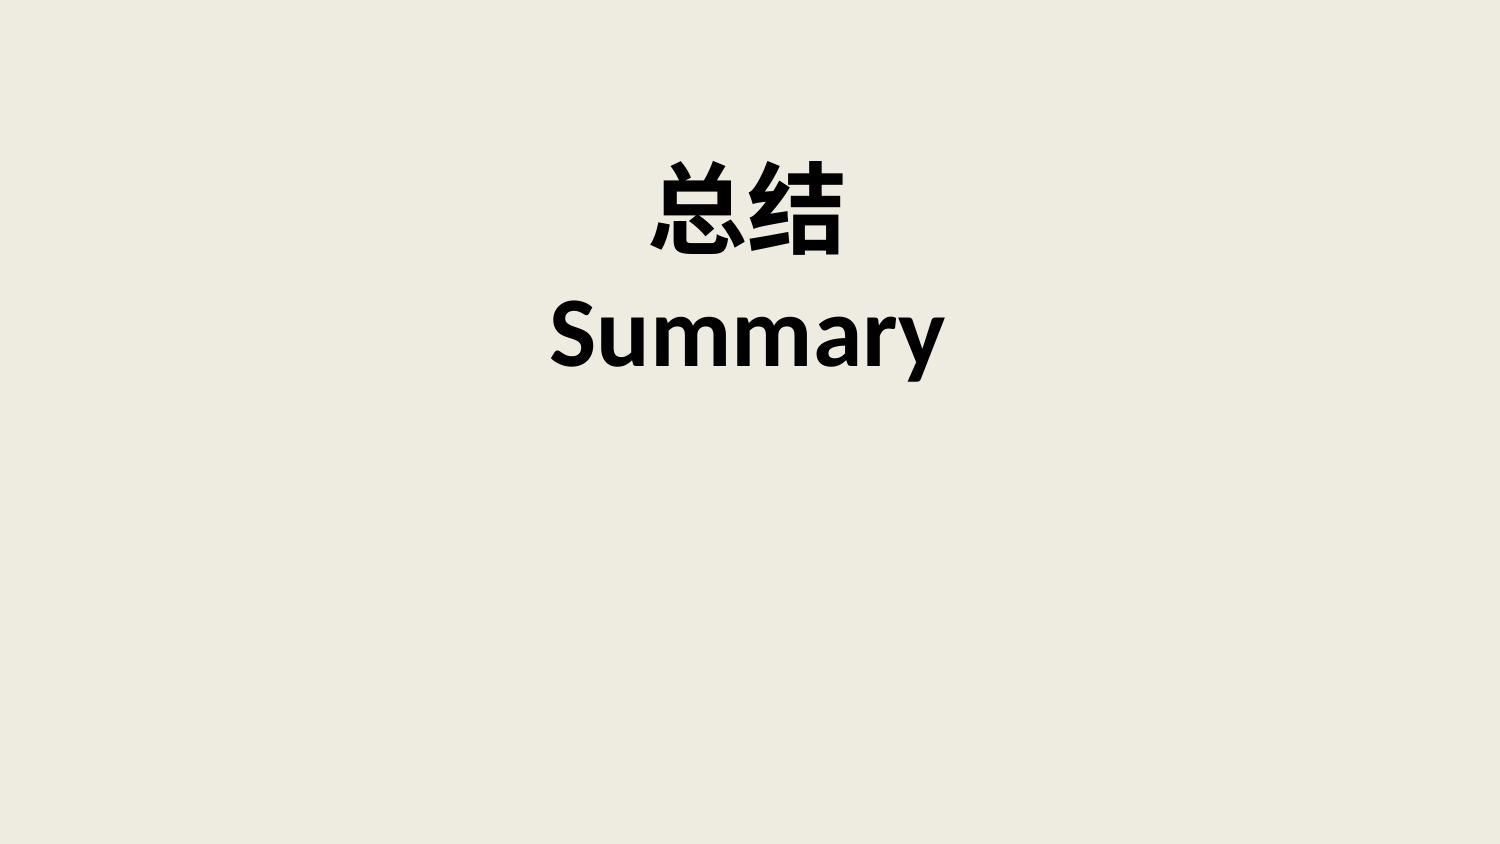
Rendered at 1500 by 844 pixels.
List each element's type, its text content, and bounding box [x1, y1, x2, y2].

title 总结 Summary [0, 0, 1500, 309]
text_box [0, 309, 1500, 321]
text_box [0, 321, 1500, 844]
